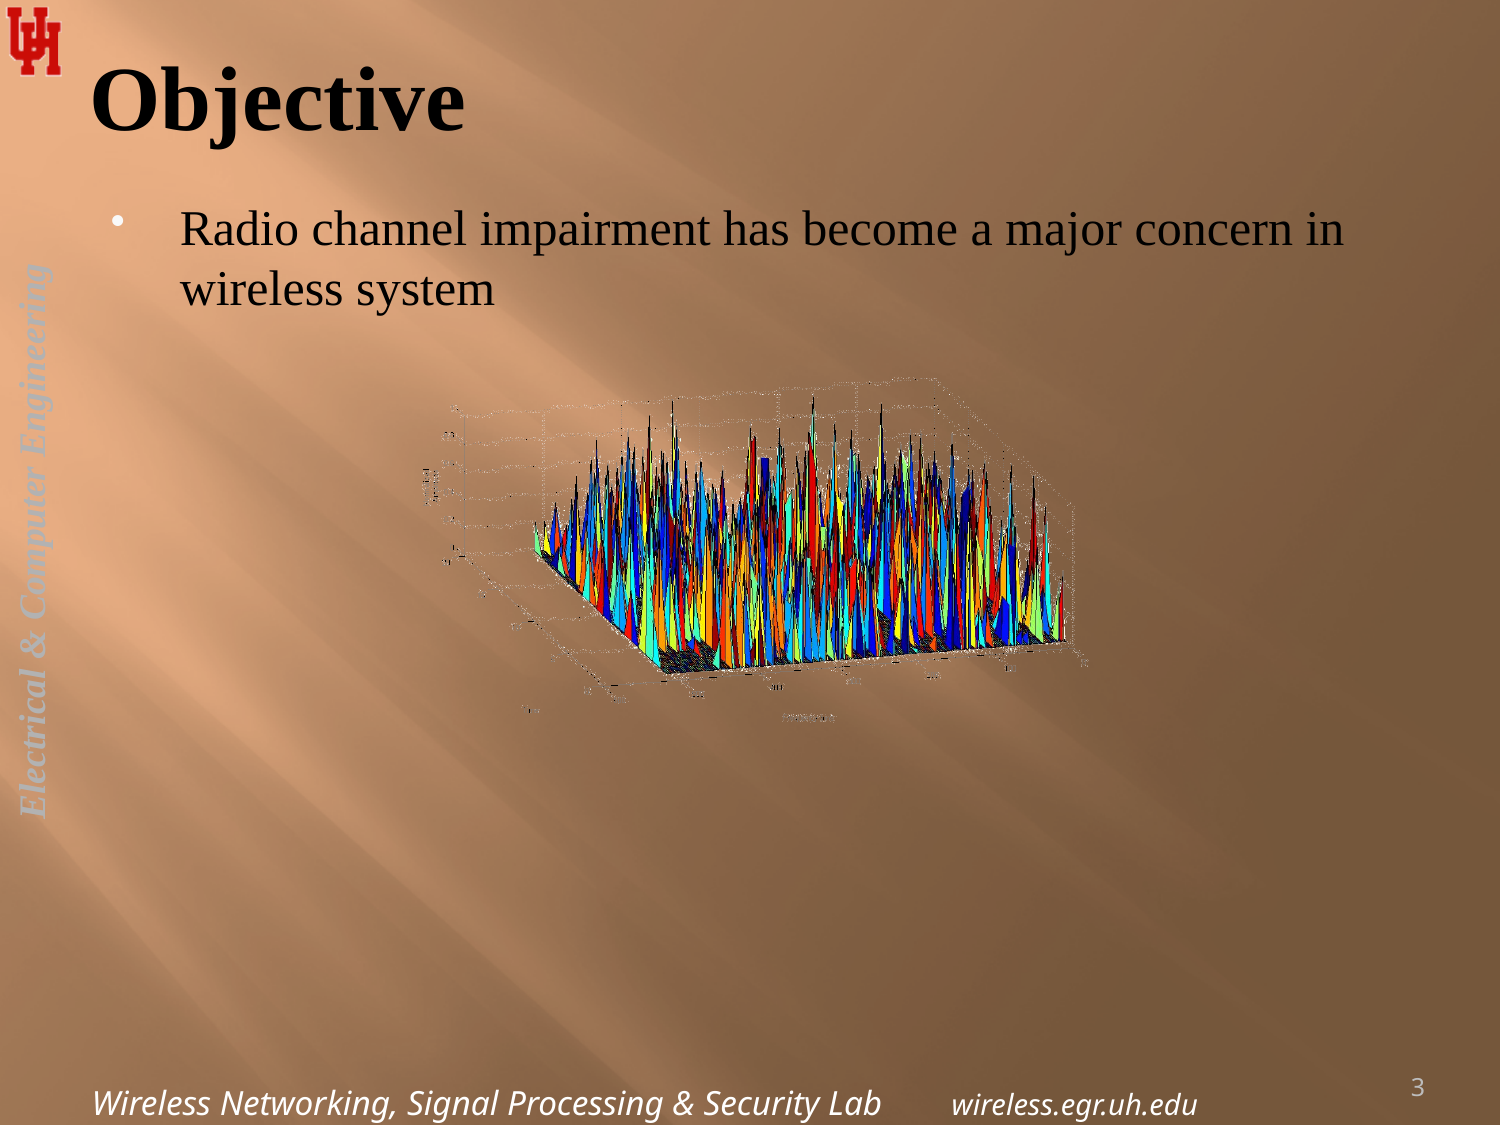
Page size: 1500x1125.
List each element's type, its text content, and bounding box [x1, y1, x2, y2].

list Radio channel impairment has become a major concern in wireless system [75, 187, 1425, 960]
picture [362, 349, 1148, 728]
title Objective [75, 0, 1425, 187]
slide_number 3 [1299, 1052, 1425, 1113]
picture [0, 1, 74, 84]
